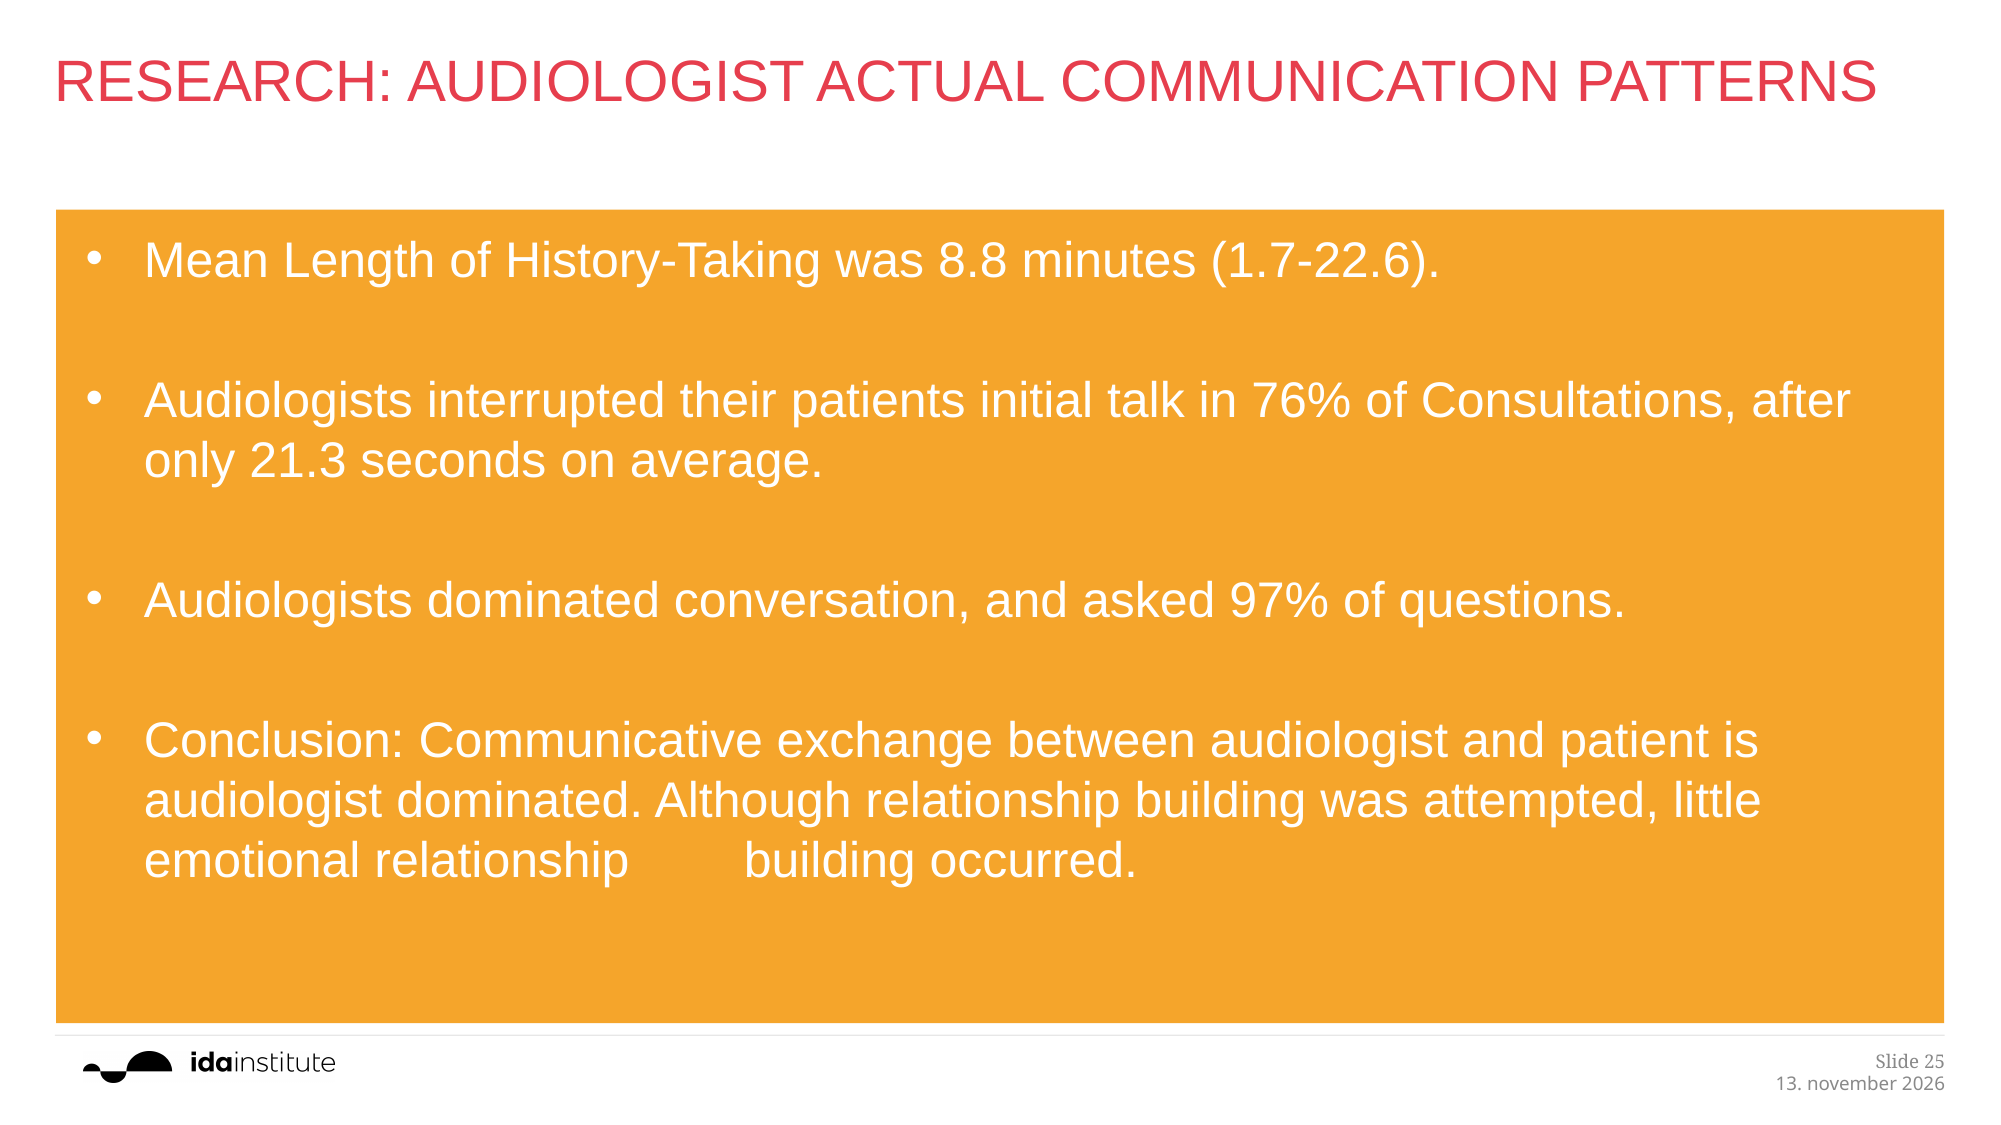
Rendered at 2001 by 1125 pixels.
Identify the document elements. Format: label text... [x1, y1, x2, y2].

picture [83, 1051, 335, 1083]
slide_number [1666, 1071, 1946, 1102]
slide_number Slide 25 [1721, 1049, 1946, 1071]
list Mean Length of History-Taking was 8.8 minutes (1.7-22.6). Audiologists interrupted their patients initial talk in 76% of Consultations, after only 21.3 seconds on average. Audiologists dominated conversation, and asked 97% of questions. Conclusion: Communicative exchange between audiologist and patient is audiologist dominated. Although relationship building was attempted, little emotional relationship building occurred. [55, 209, 1945, 1024]
title Research: Audiologist Actual Communication Patterns [54, 42, 1946, 184]
